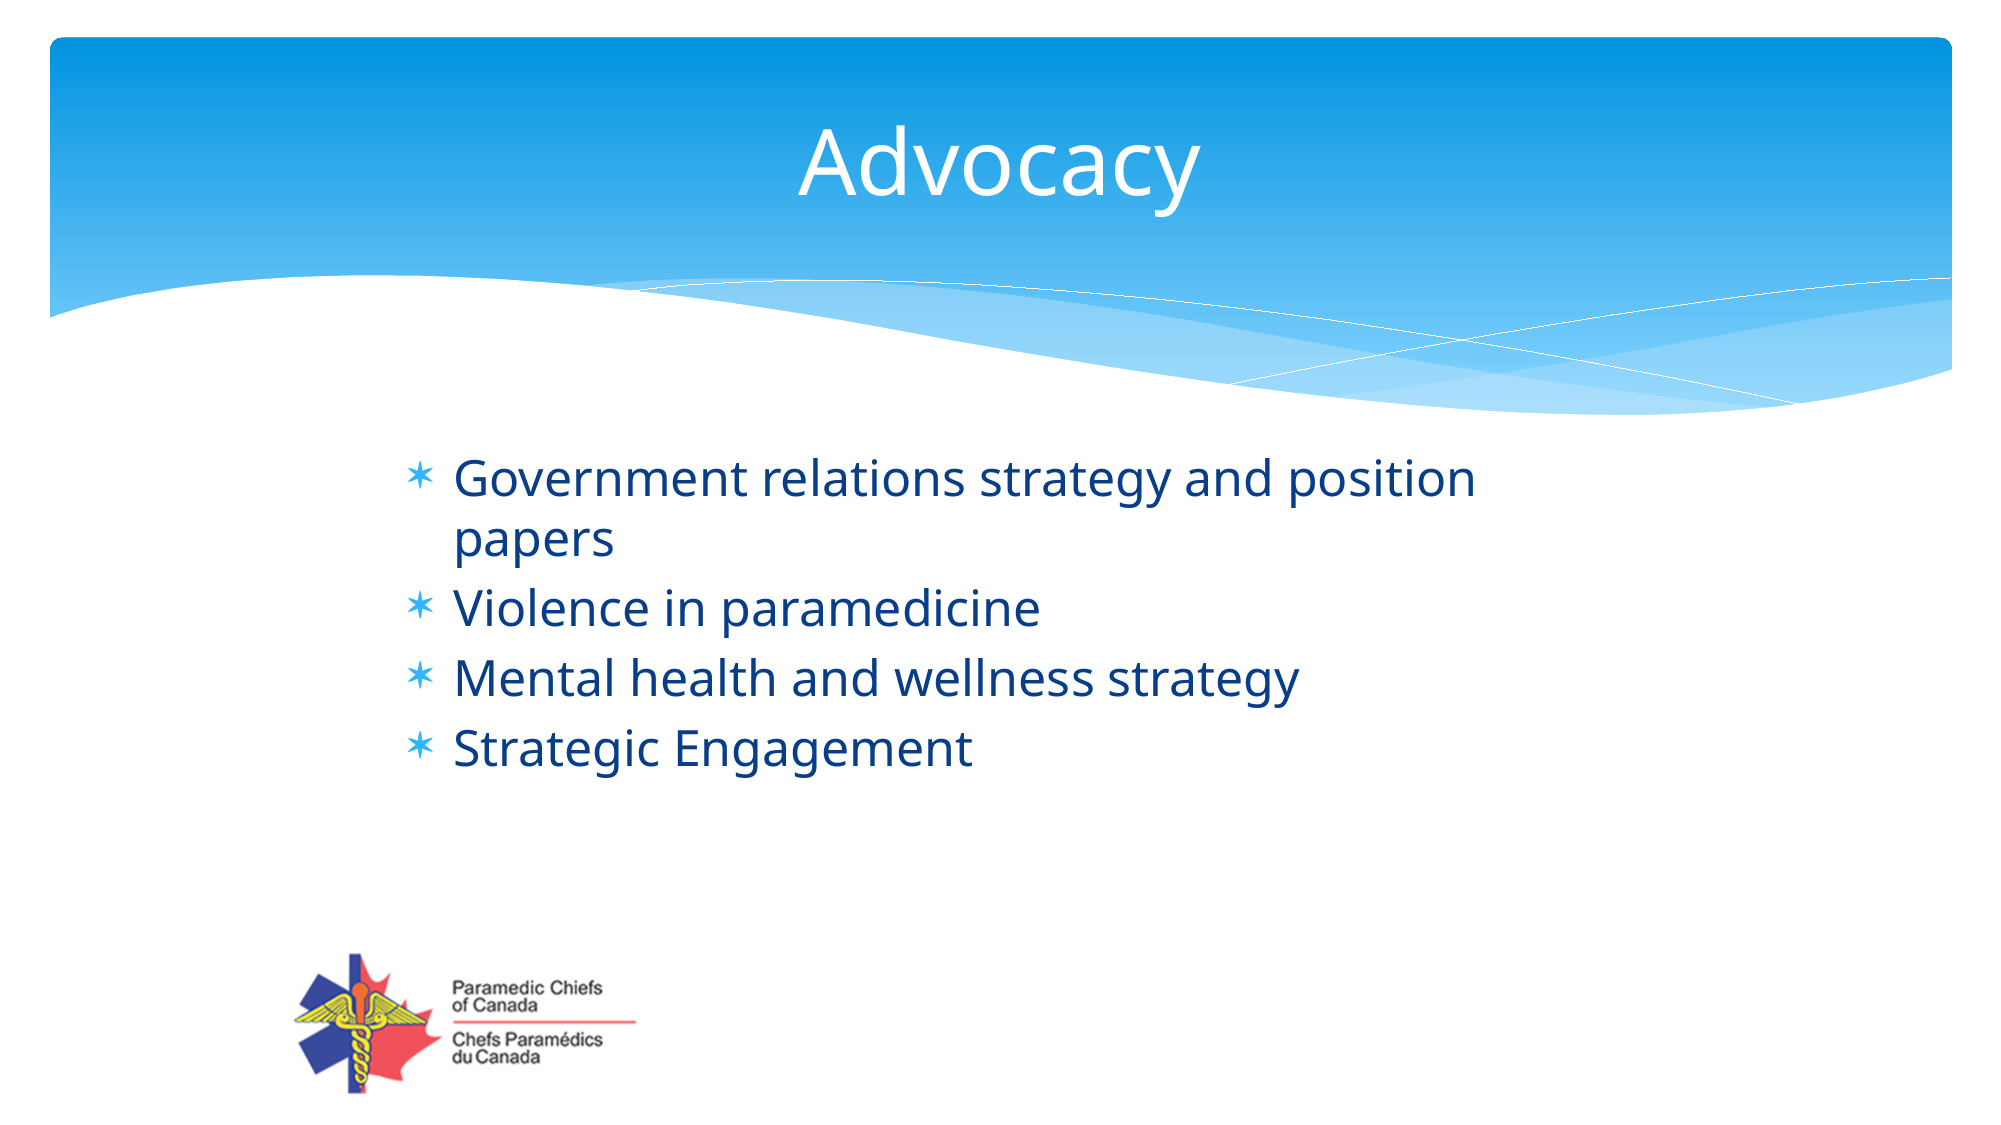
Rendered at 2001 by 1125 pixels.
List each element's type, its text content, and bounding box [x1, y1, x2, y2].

title Advocacy [99, 55, 1900, 261]
list Government relations strategy and position papers Violence in paramedicine Mental health and wellness strategy Strategic Engagement [393, 438, 1609, 1092]
picture [287, 949, 642, 1102]
